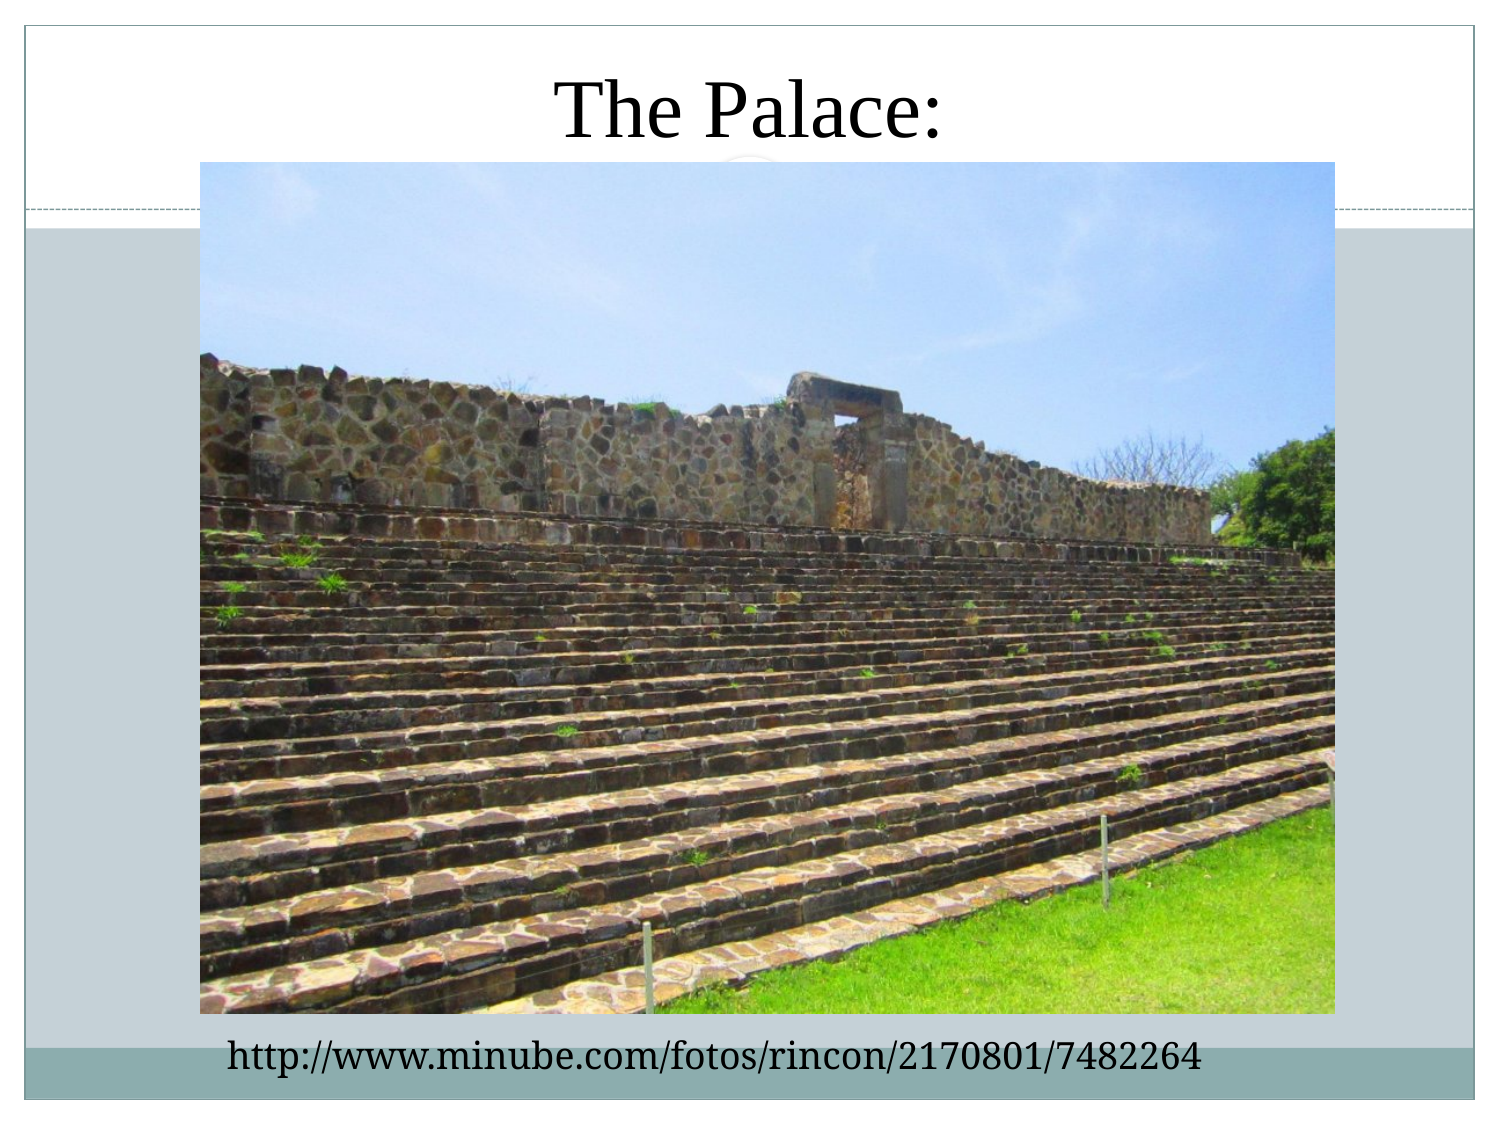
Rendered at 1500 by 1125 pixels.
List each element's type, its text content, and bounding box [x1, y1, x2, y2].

title The Palace: [49, 37, 1450, 162]
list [199, 162, 1335, 1014]
text_box http://www.minube.com/fotos/rincon/2170801/7482264 [212, 1024, 1275, 1085]
